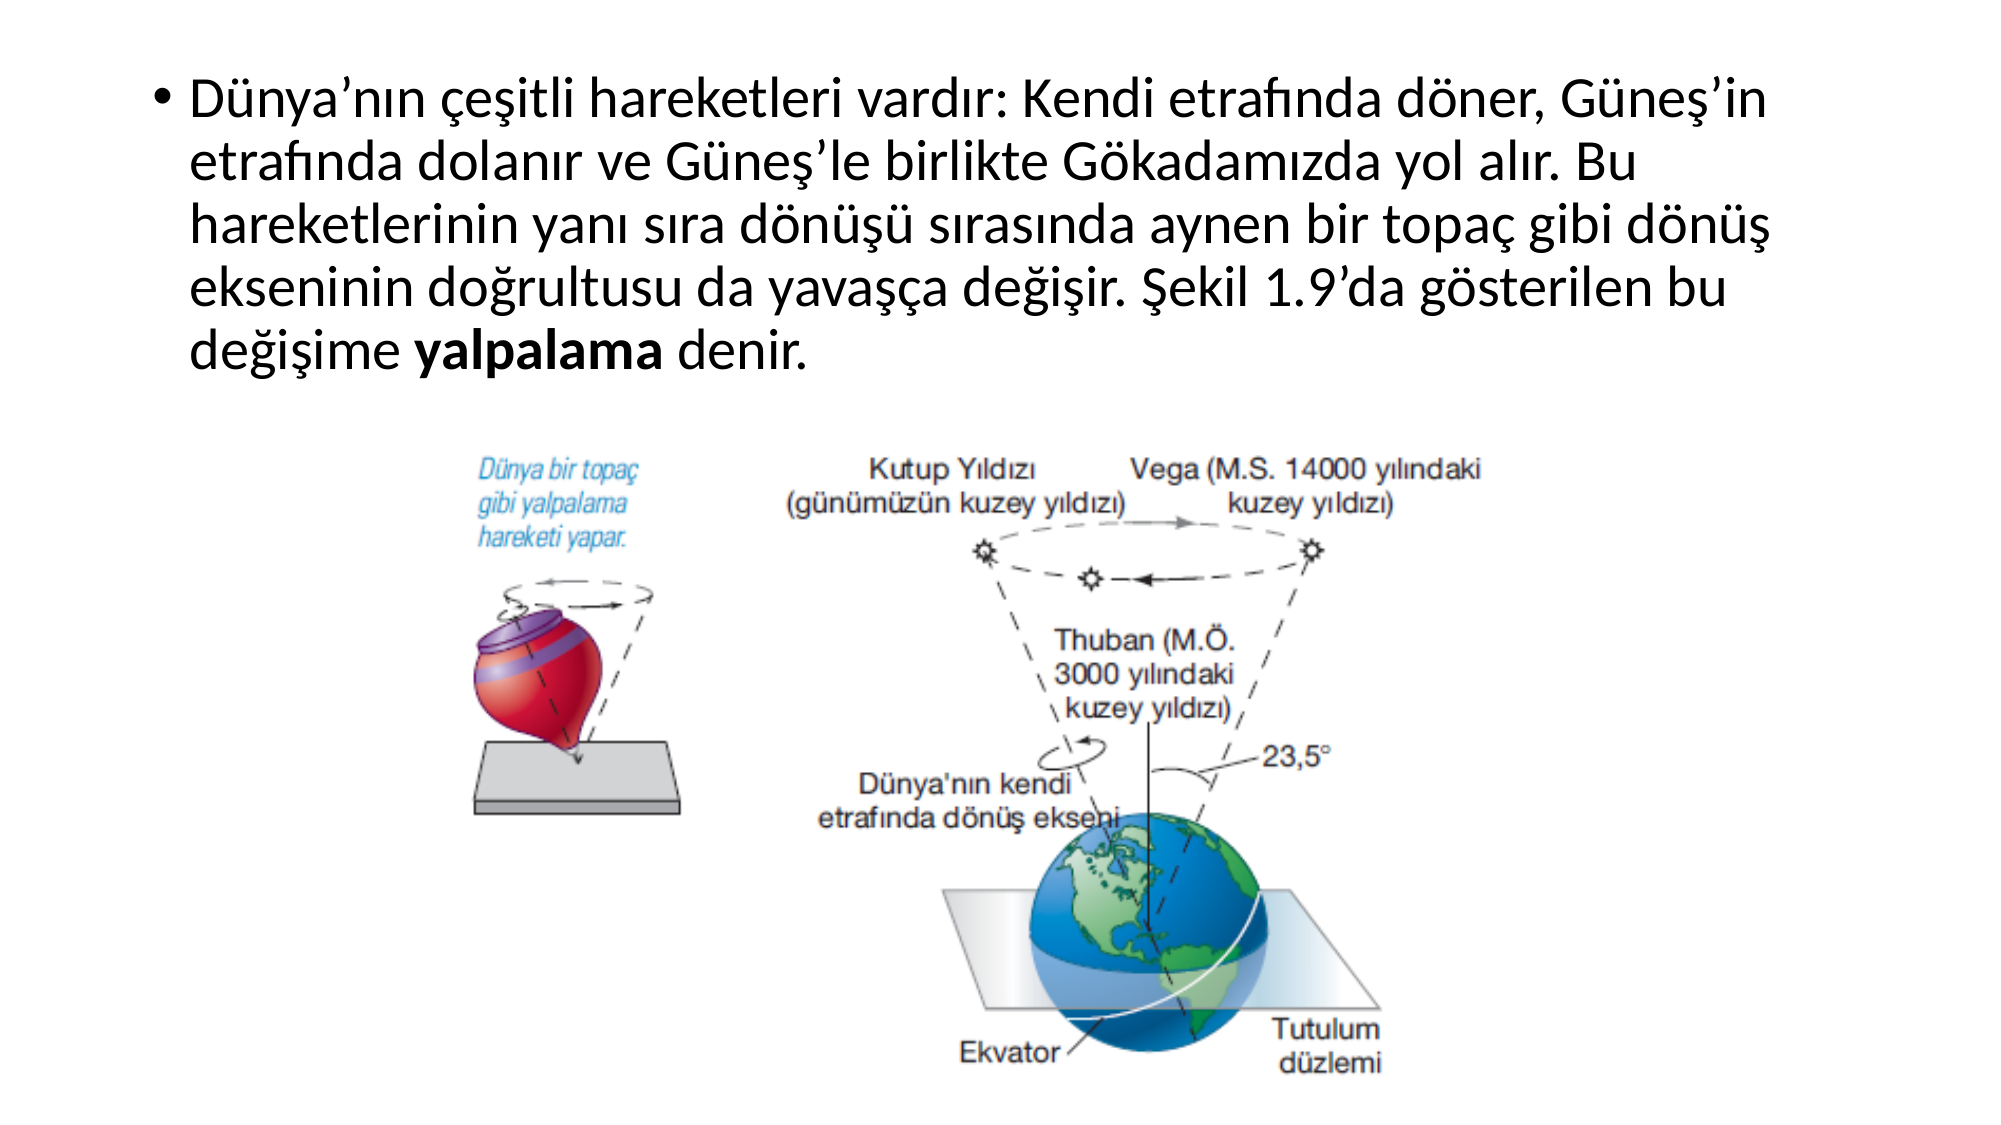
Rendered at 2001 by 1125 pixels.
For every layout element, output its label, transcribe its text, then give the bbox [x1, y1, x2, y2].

picture [449, 416, 1490, 1086]
list Dünya’nın çeşitli hareketleri vardır: Kendi etrafında döner, Güneş’in etrafında dolanır ve Güneş’le birlikte Gökadamızda yol alır. Bu hareketlerinin yanı sıra dönüşü sırasında aynen bir topaç gibi dönüş ekseninin doğrultusu da yavaşça değişir. Şekil 1.9’da gösterilen bu değişime yalpalama denir. [137, 59, 1863, 774]
